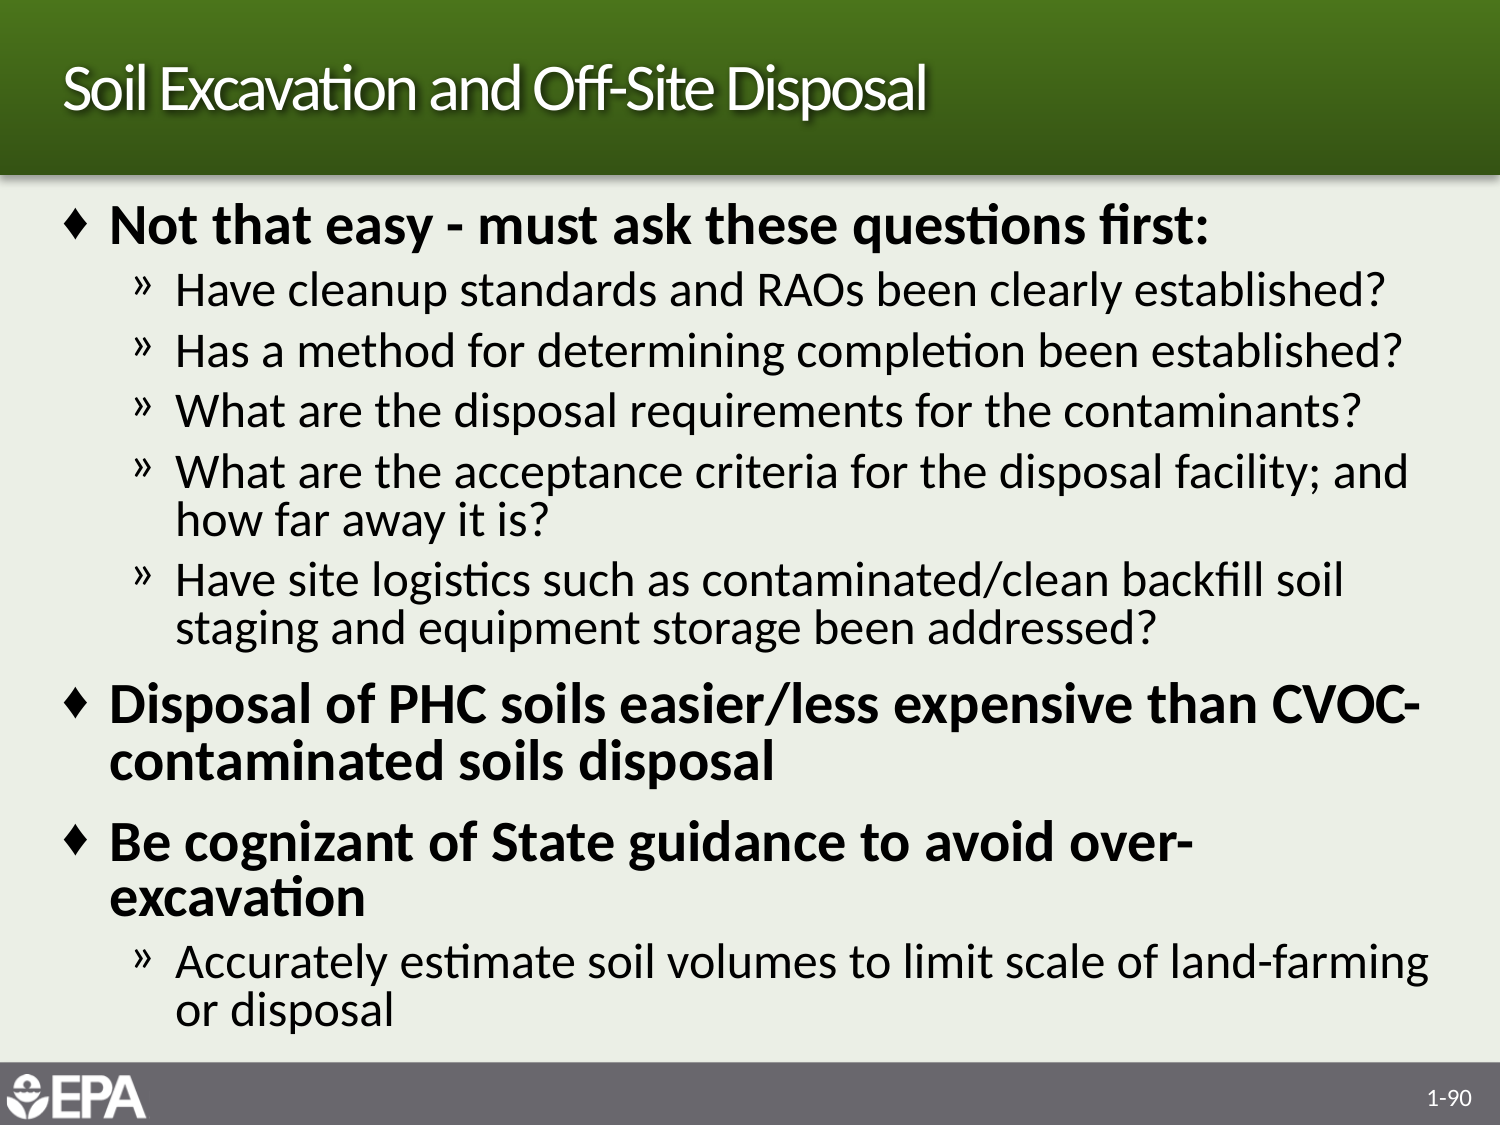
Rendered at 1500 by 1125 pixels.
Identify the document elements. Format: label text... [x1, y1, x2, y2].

list Not that easy - must ask these questions first: Have cleanup standards and RAOs been clearly established? Has a method for determining completion been established? What are the disposal requirements for the contaminants? What are the acceptance criteria for the disposal facility; and how far away it is? Have site logistics such as contaminated/clean backfill soil staging and equipment storage been addressed? Disposal of PHC soils easier/less expensive than CVOC-contaminated soils disposal Be cognizant of State guidance to avoid over-excavation Accurately estimate soil volumes to limit scale of land-farming or disposal [62, 199, 1438, 1046]
picture [6, 1074, 150, 1122]
title Soil Excavation and Off-Site Disposal [62, 52, 1438, 125]
slide_number 1-90 [1374, 1068, 1488, 1125]
